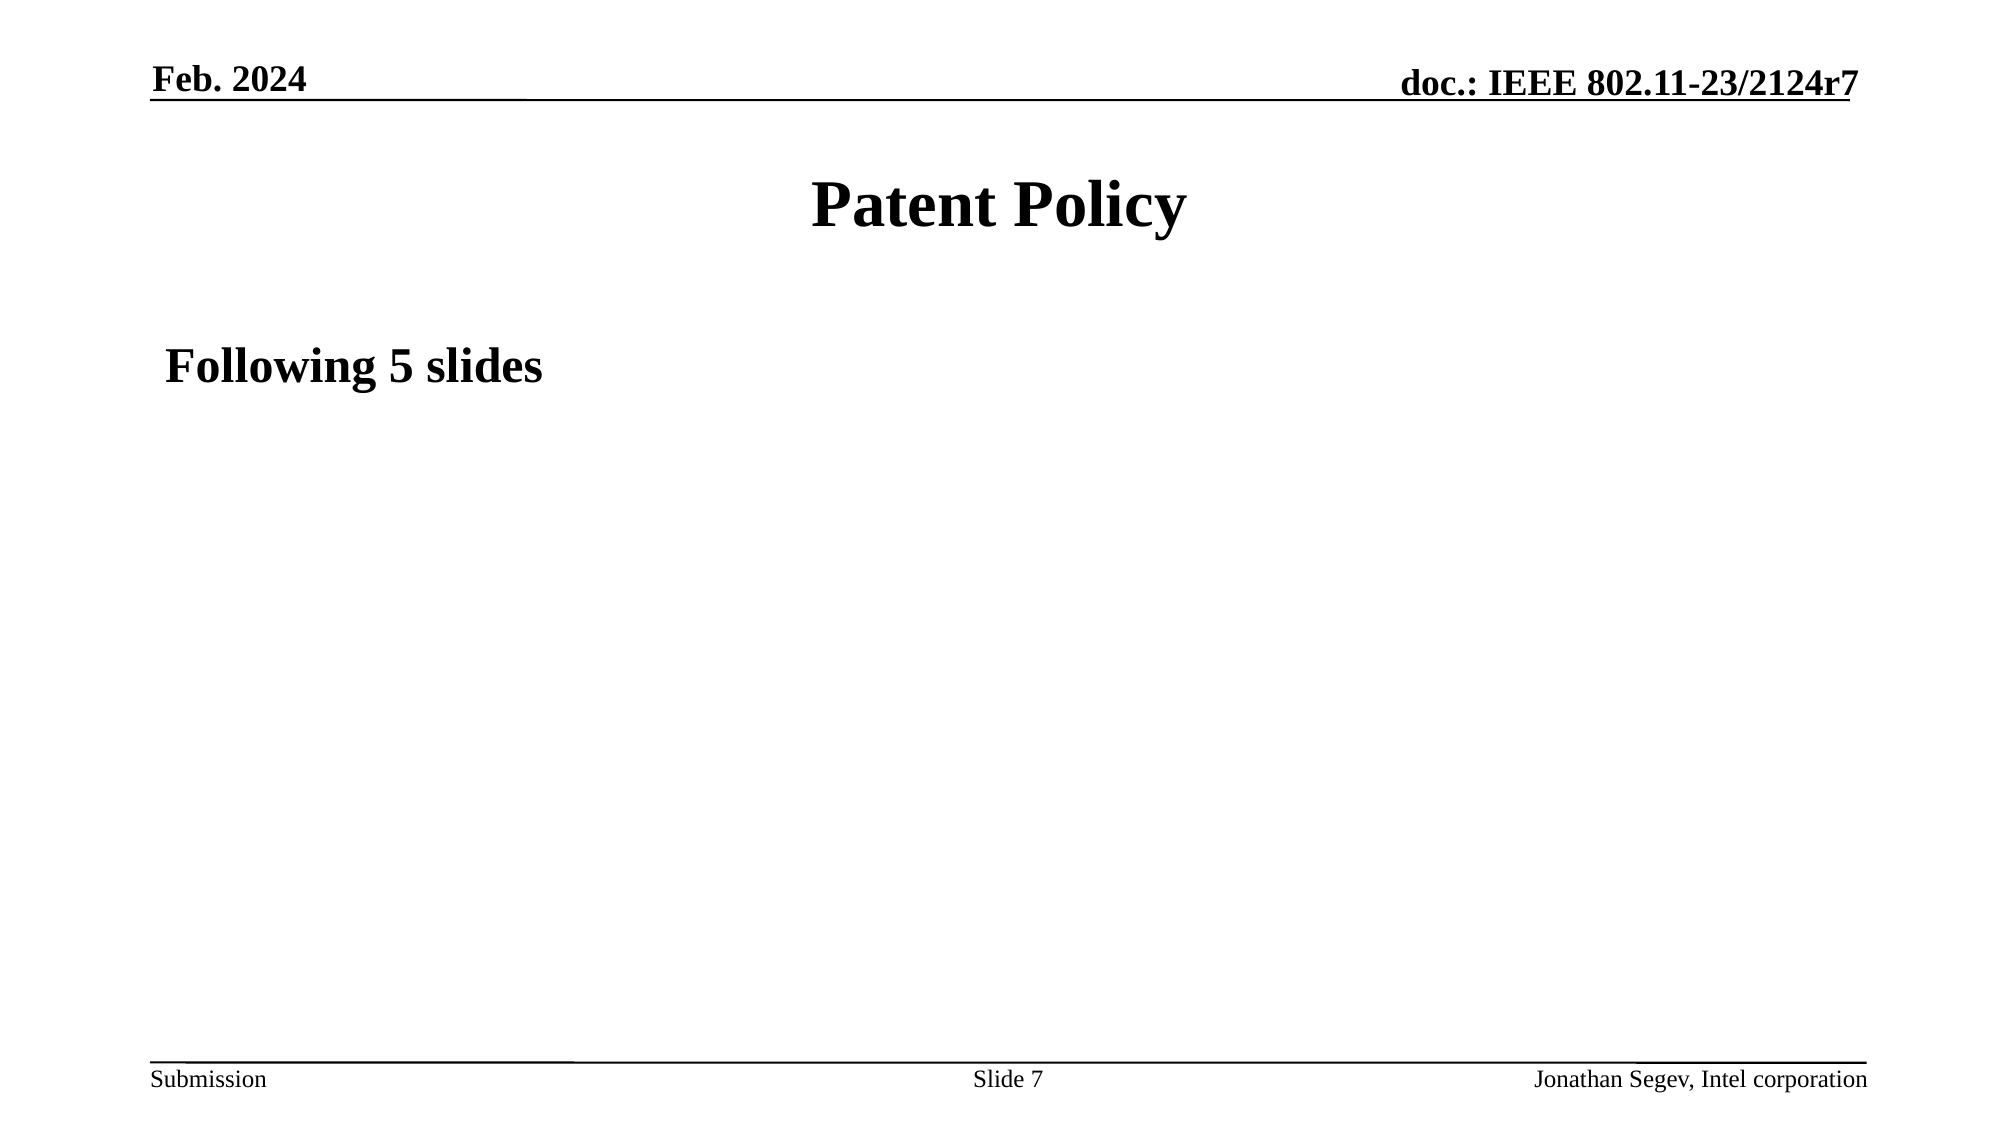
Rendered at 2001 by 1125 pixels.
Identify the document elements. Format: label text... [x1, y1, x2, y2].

title Patent Policy [149, 112, 1850, 288]
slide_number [152, 54, 563, 100]
list Following 5 slides [149, 324, 1850, 1000]
slide_number Slide 7 [950, 1061, 1067, 1123]
footer Jonathan Segev, Intel corporation [1171, 1061, 1869, 1093]
